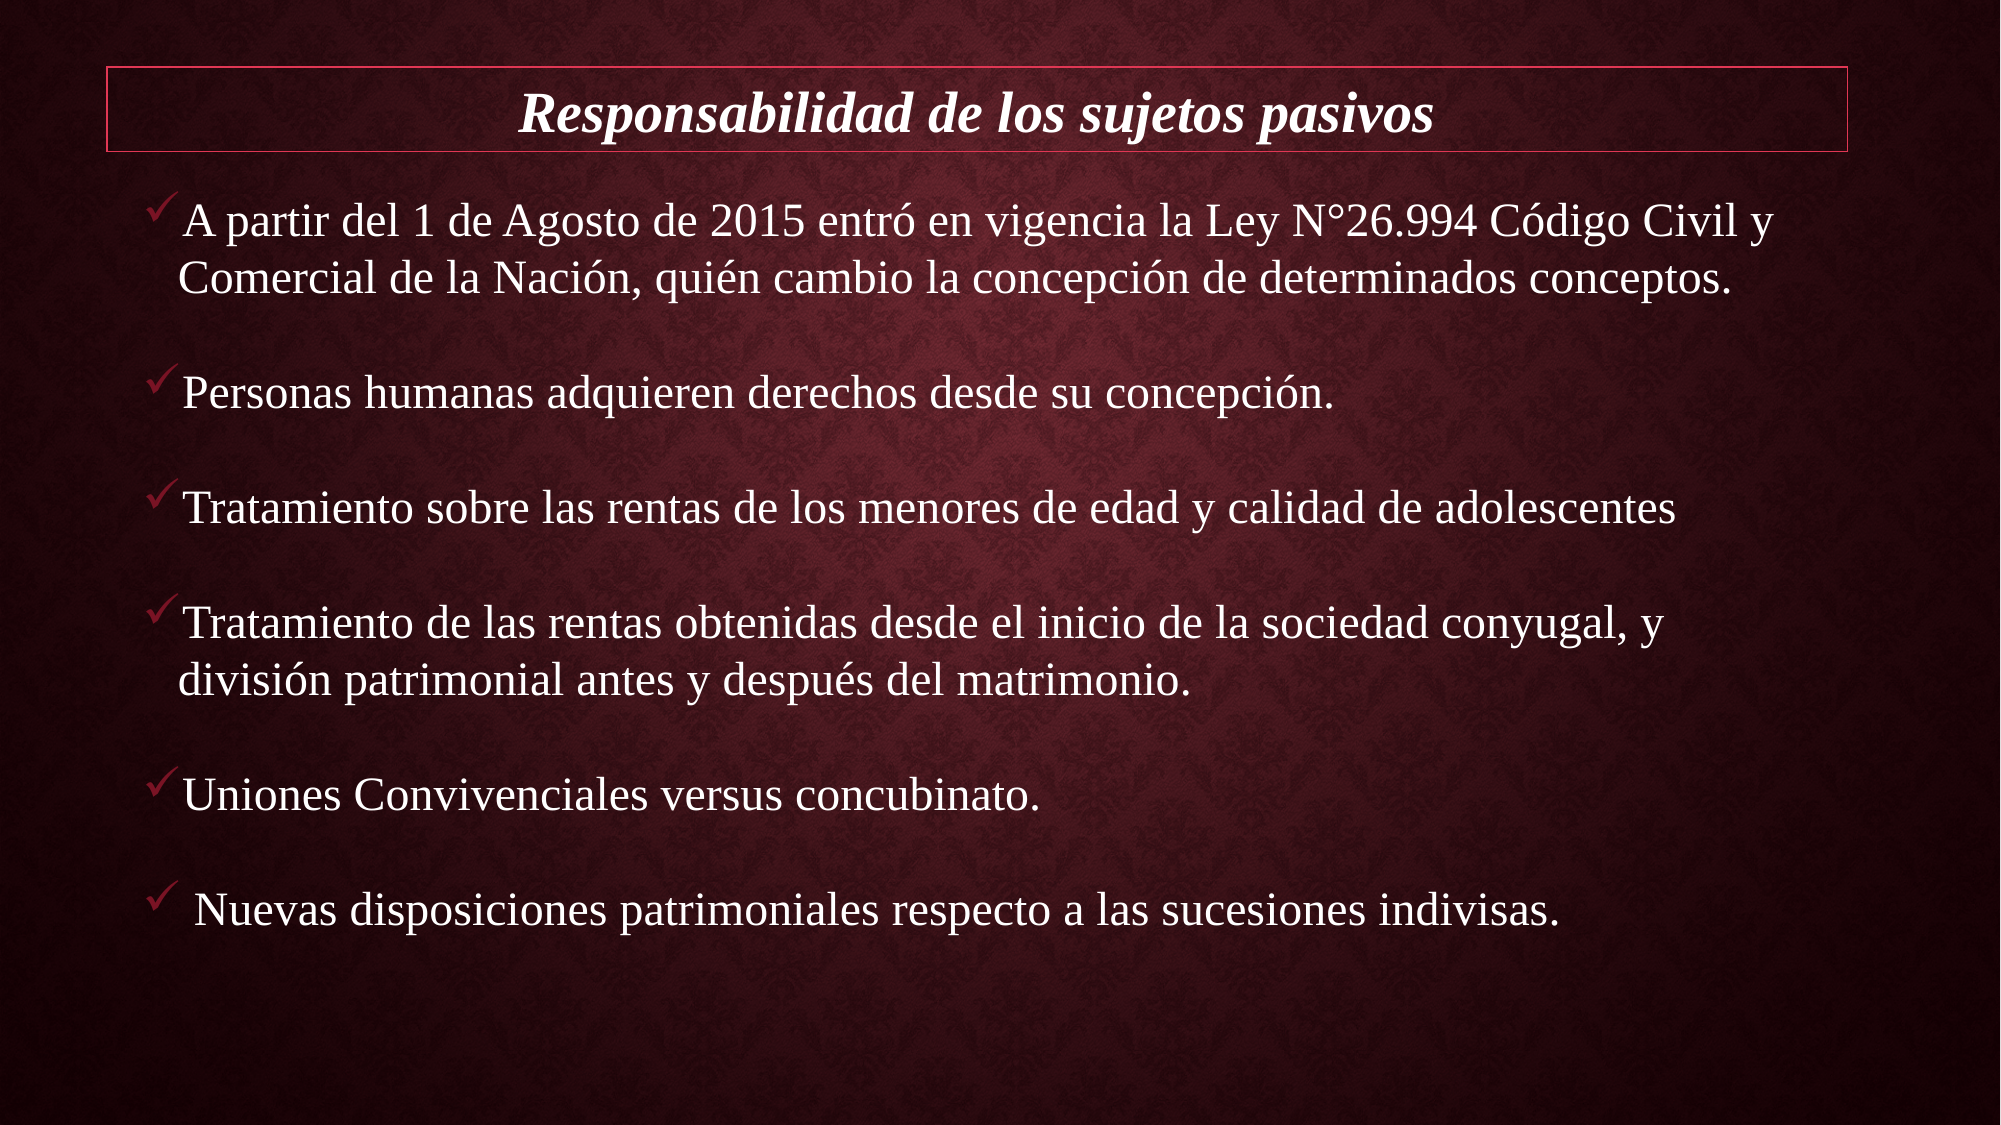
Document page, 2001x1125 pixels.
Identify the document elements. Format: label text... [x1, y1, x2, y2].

text_box A partir del 1 de Agosto de 2015 entró en vigencia la Ley N°26.994 Código Civil y Comercial de la Nación, quién cambio la concepción de determinados conceptos. Personas humanas adquieren derechos desde su concepción. Tratamiento sobre las rentas de los menores de edad y calidad de adolescentes Tratamiento de las rentas obtenidas desde el inicio de la sociedad conyugal, y división patrimonial antes y después del matrimonio. Uniones Convivenciales versus concubinato. Nuevas disposiciones patrimoniales respecto a las sucesiones indivisas. [106, 180, 1848, 1064]
text_box Responsabilidad de los sujetos pasivos [106, 66, 1848, 152]
